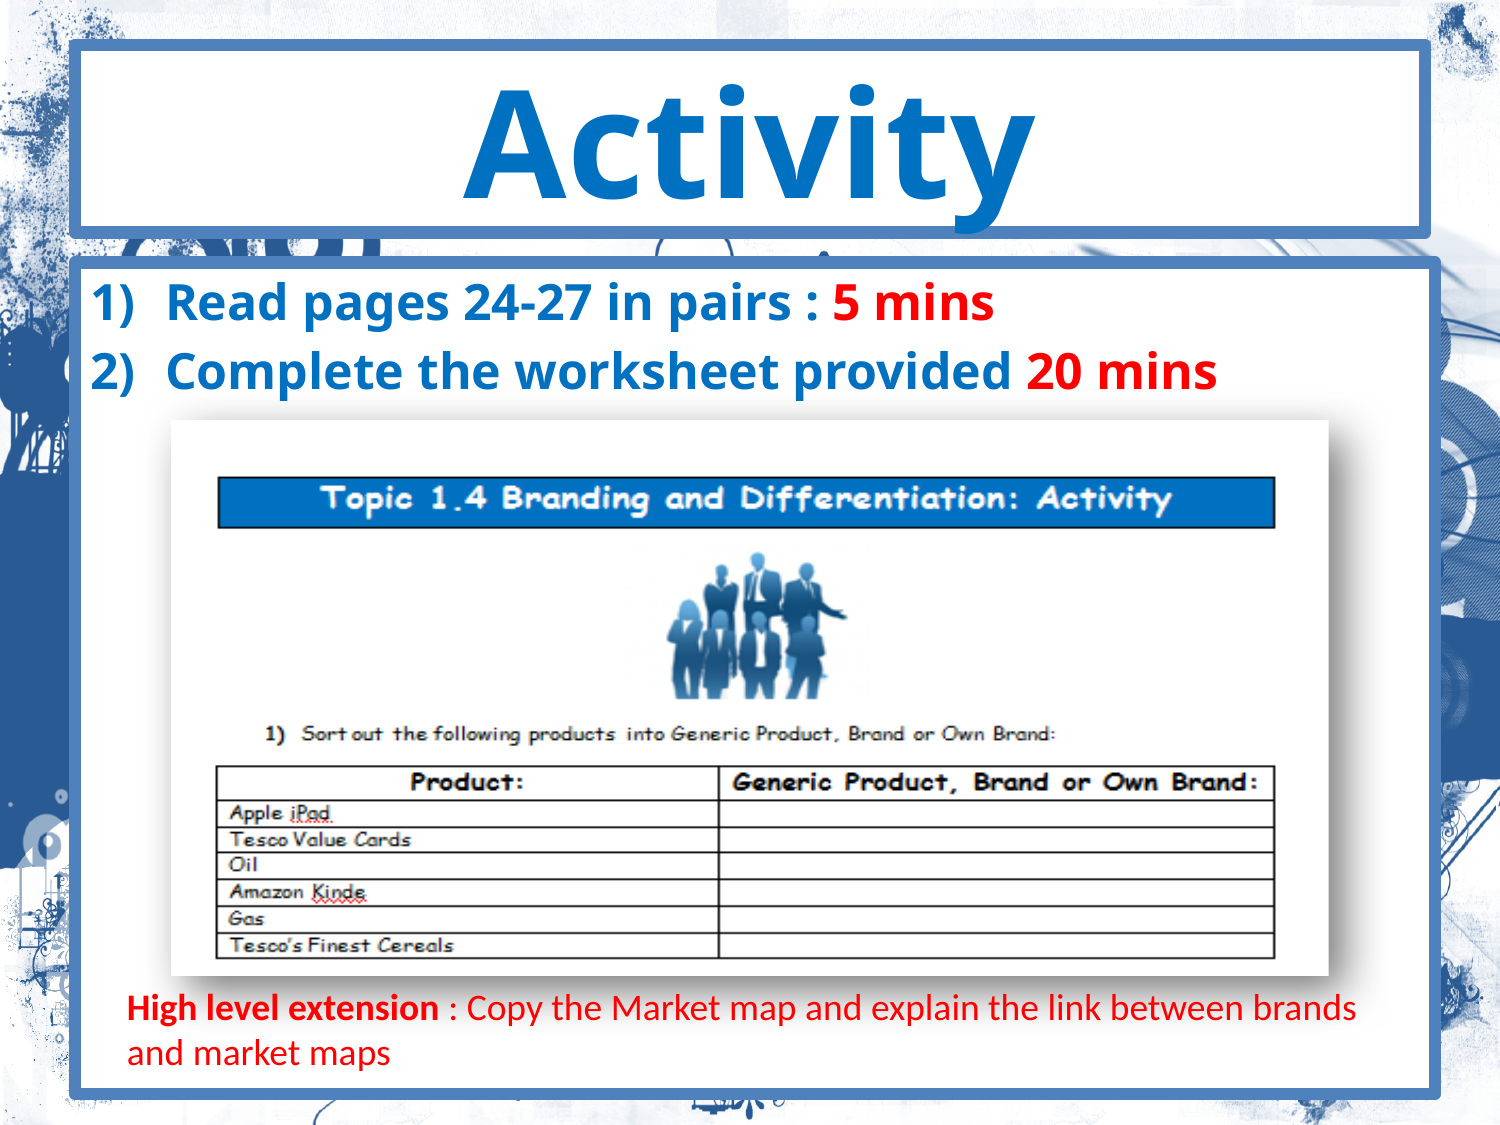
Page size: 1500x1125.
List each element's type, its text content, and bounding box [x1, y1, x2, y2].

picture [170, 420, 1329, 977]
title Activity [73, 43, 1427, 235]
text_box High level extension : Copy the Market map and explain the link between brands and market maps [112, 975, 1388, 1081]
list Read pages 24-27 in pairs : 5 mins Complete the worksheet provided 20 mins [73, 260, 1437, 1096]
